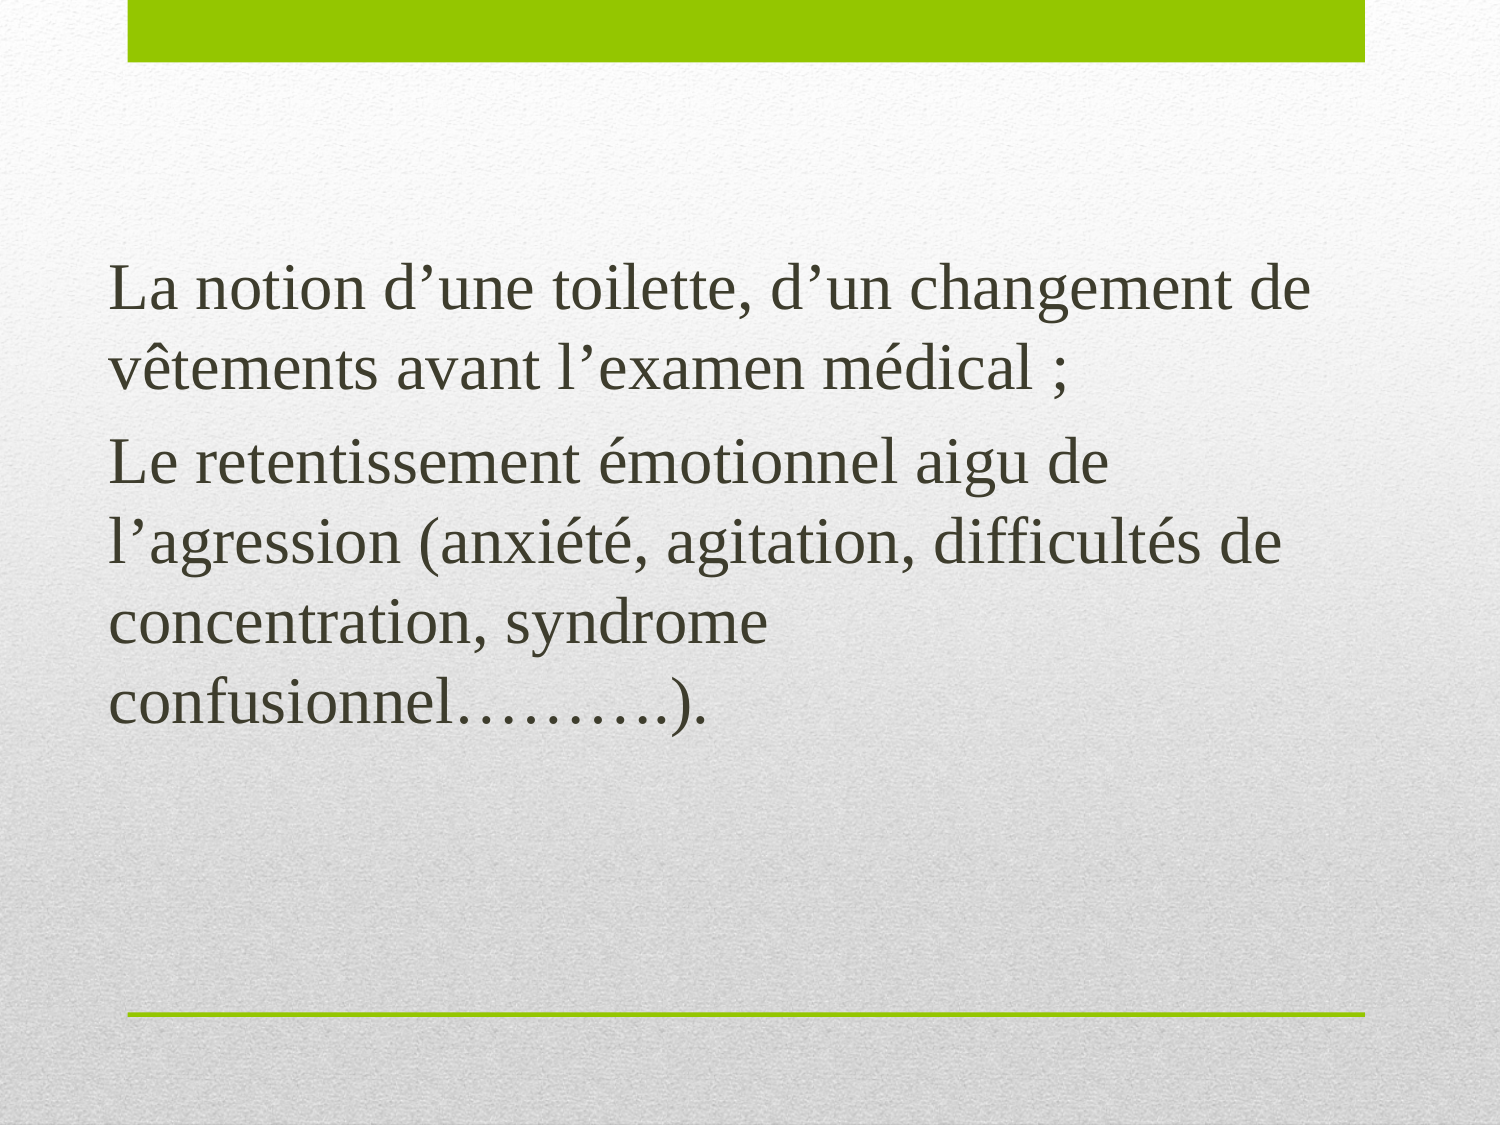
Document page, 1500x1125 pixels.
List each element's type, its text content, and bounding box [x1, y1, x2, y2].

list La notion d’une toilette, d’un changement de vêtements avant l’examen médical ; Le retentissement émotionnel aigu de l’agression (anxiété, agitation, difficultés de concentration, syndrome confusionnel……….). [93, 112, 1363, 868]
